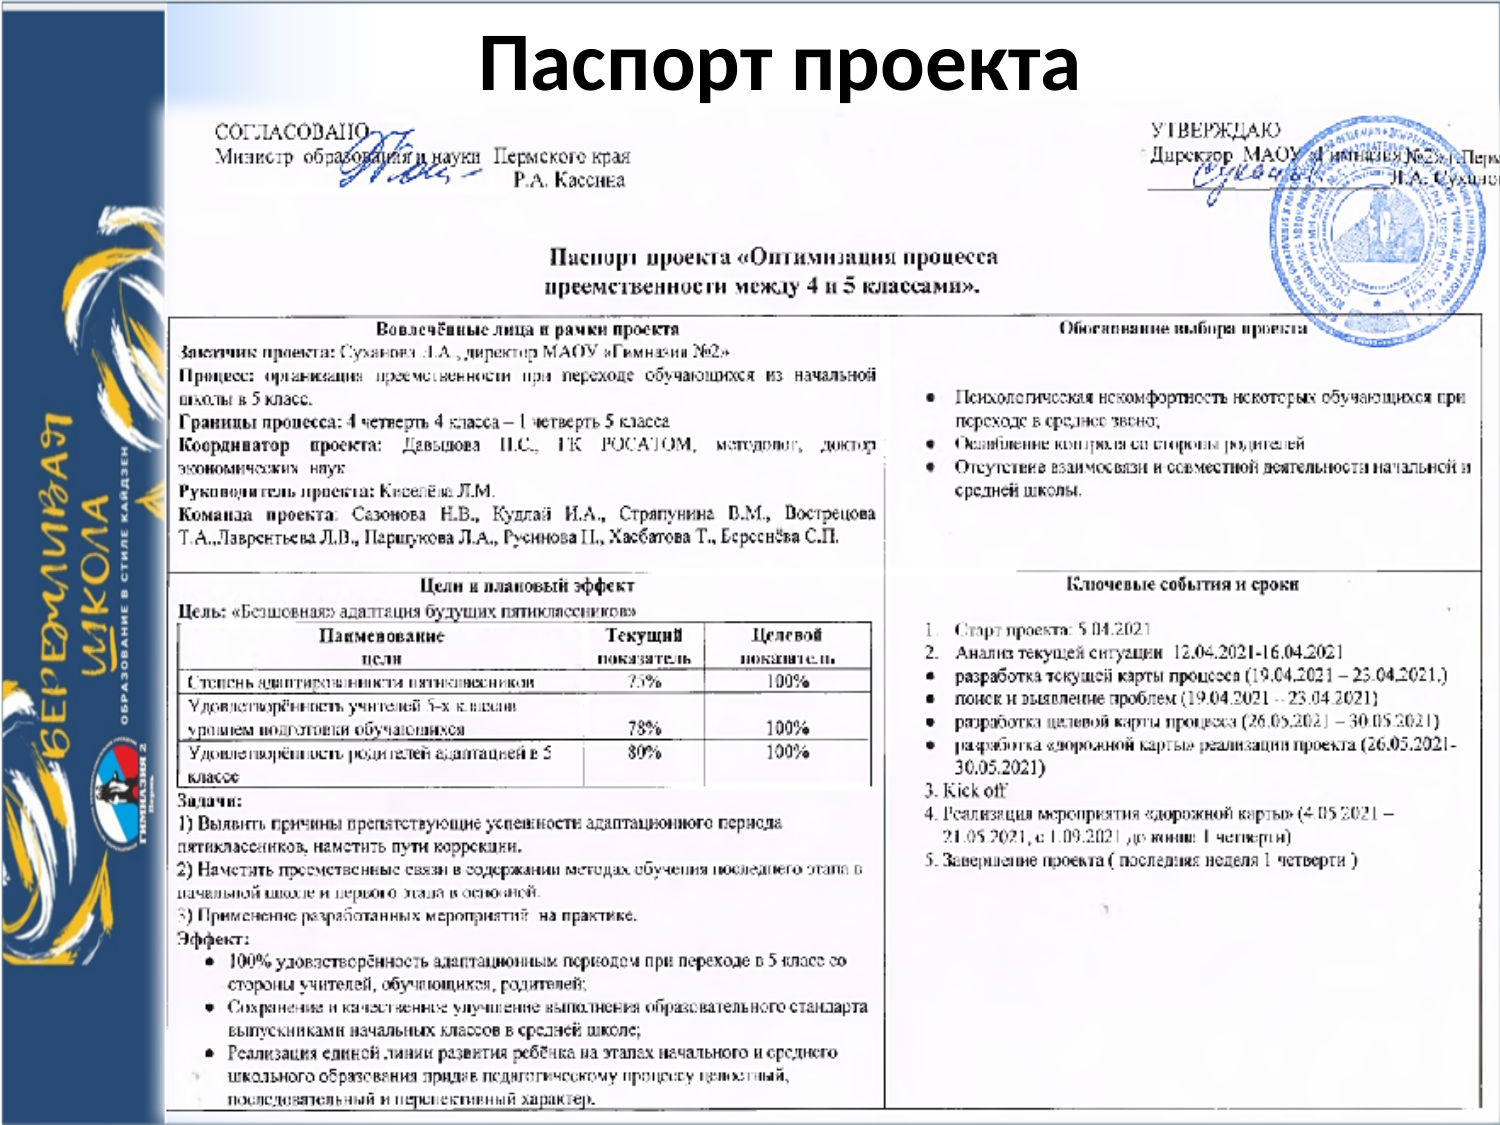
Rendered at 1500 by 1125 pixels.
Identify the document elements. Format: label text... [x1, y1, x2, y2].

title Паспорт проекта [143, 0, 1419, 89]
picture [0, 0, 1500, 1125]
